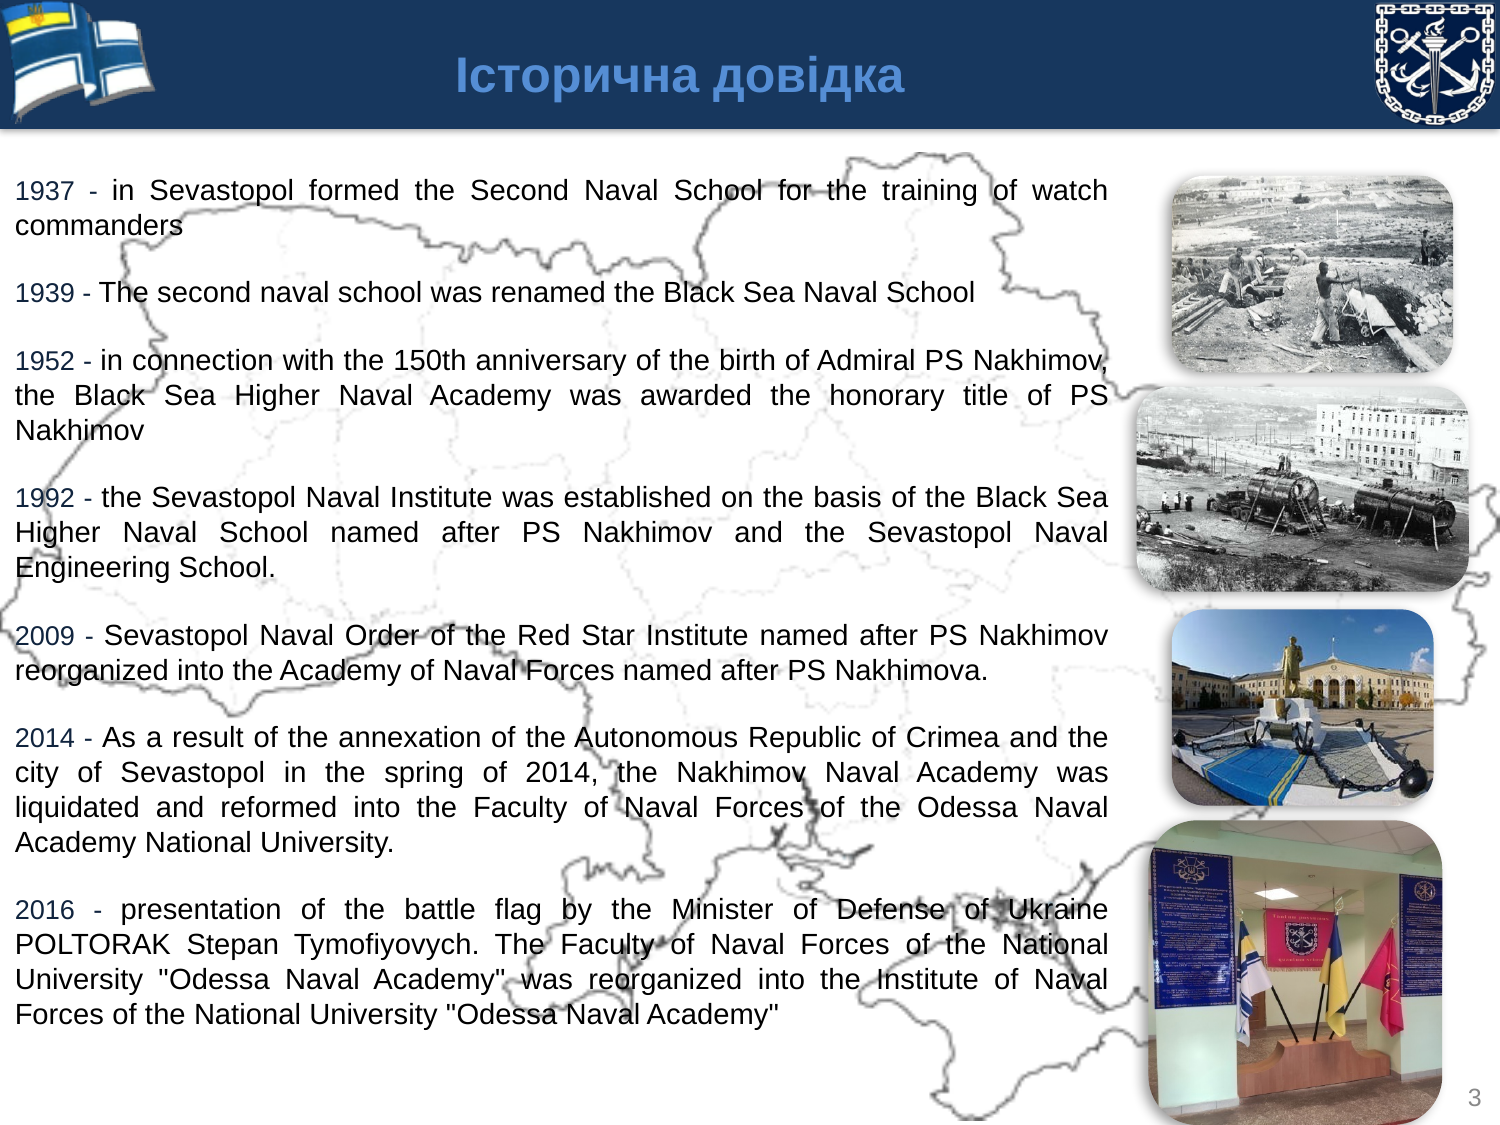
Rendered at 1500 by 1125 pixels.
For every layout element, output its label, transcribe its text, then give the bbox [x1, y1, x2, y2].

picture [1370, 0, 1500, 130]
text_box Історична довідка [257, 35, 1088, 110]
text_box [0, 0, 1368, 129]
picture [0, 152, 1500, 1125]
picture [0, 0, 153, 121]
